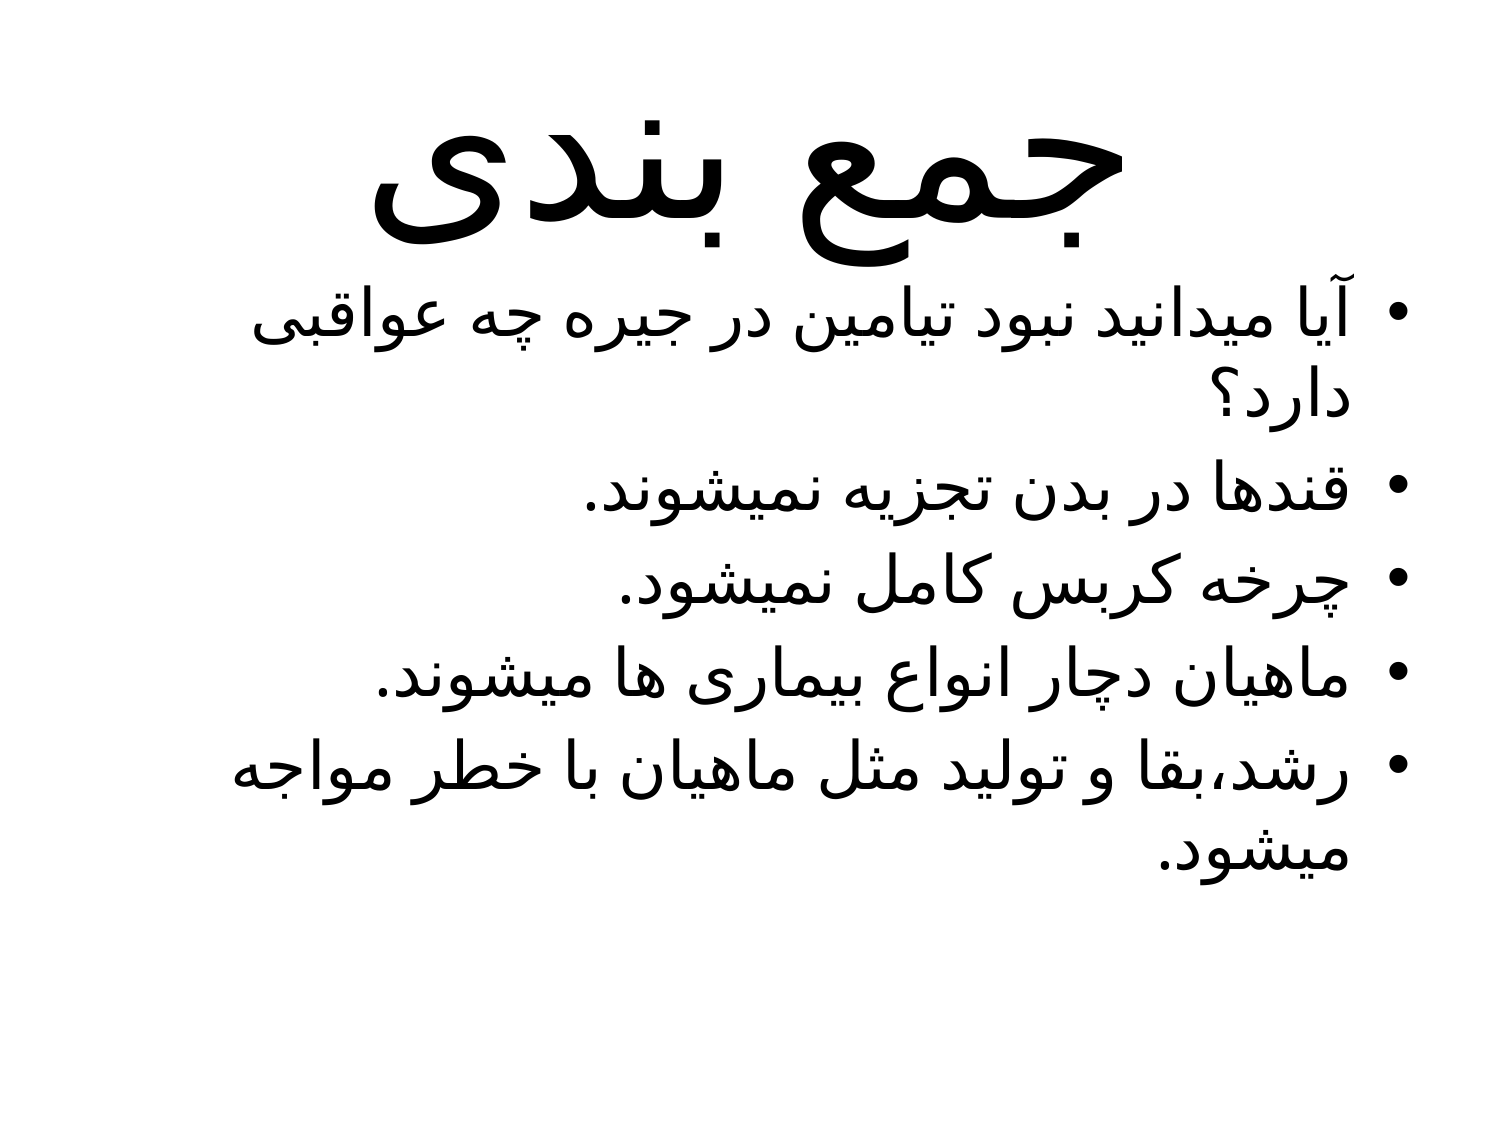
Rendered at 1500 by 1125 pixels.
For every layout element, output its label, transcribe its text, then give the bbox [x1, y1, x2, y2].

list آیا میدانید نبود تیامین در جیره چه عواقبی دارد؟ قندها در بدن تجزیه نمیشوند. چرخه کربس کامل نمیشود. ماهیان دچار انواع بیماری ها میشوند. رشد،بقا و تولید مثل ماهیان با خطر مواجه میشود. [75, 262, 1425, 1005]
title جمع بندی [75, 45, 1425, 233]
